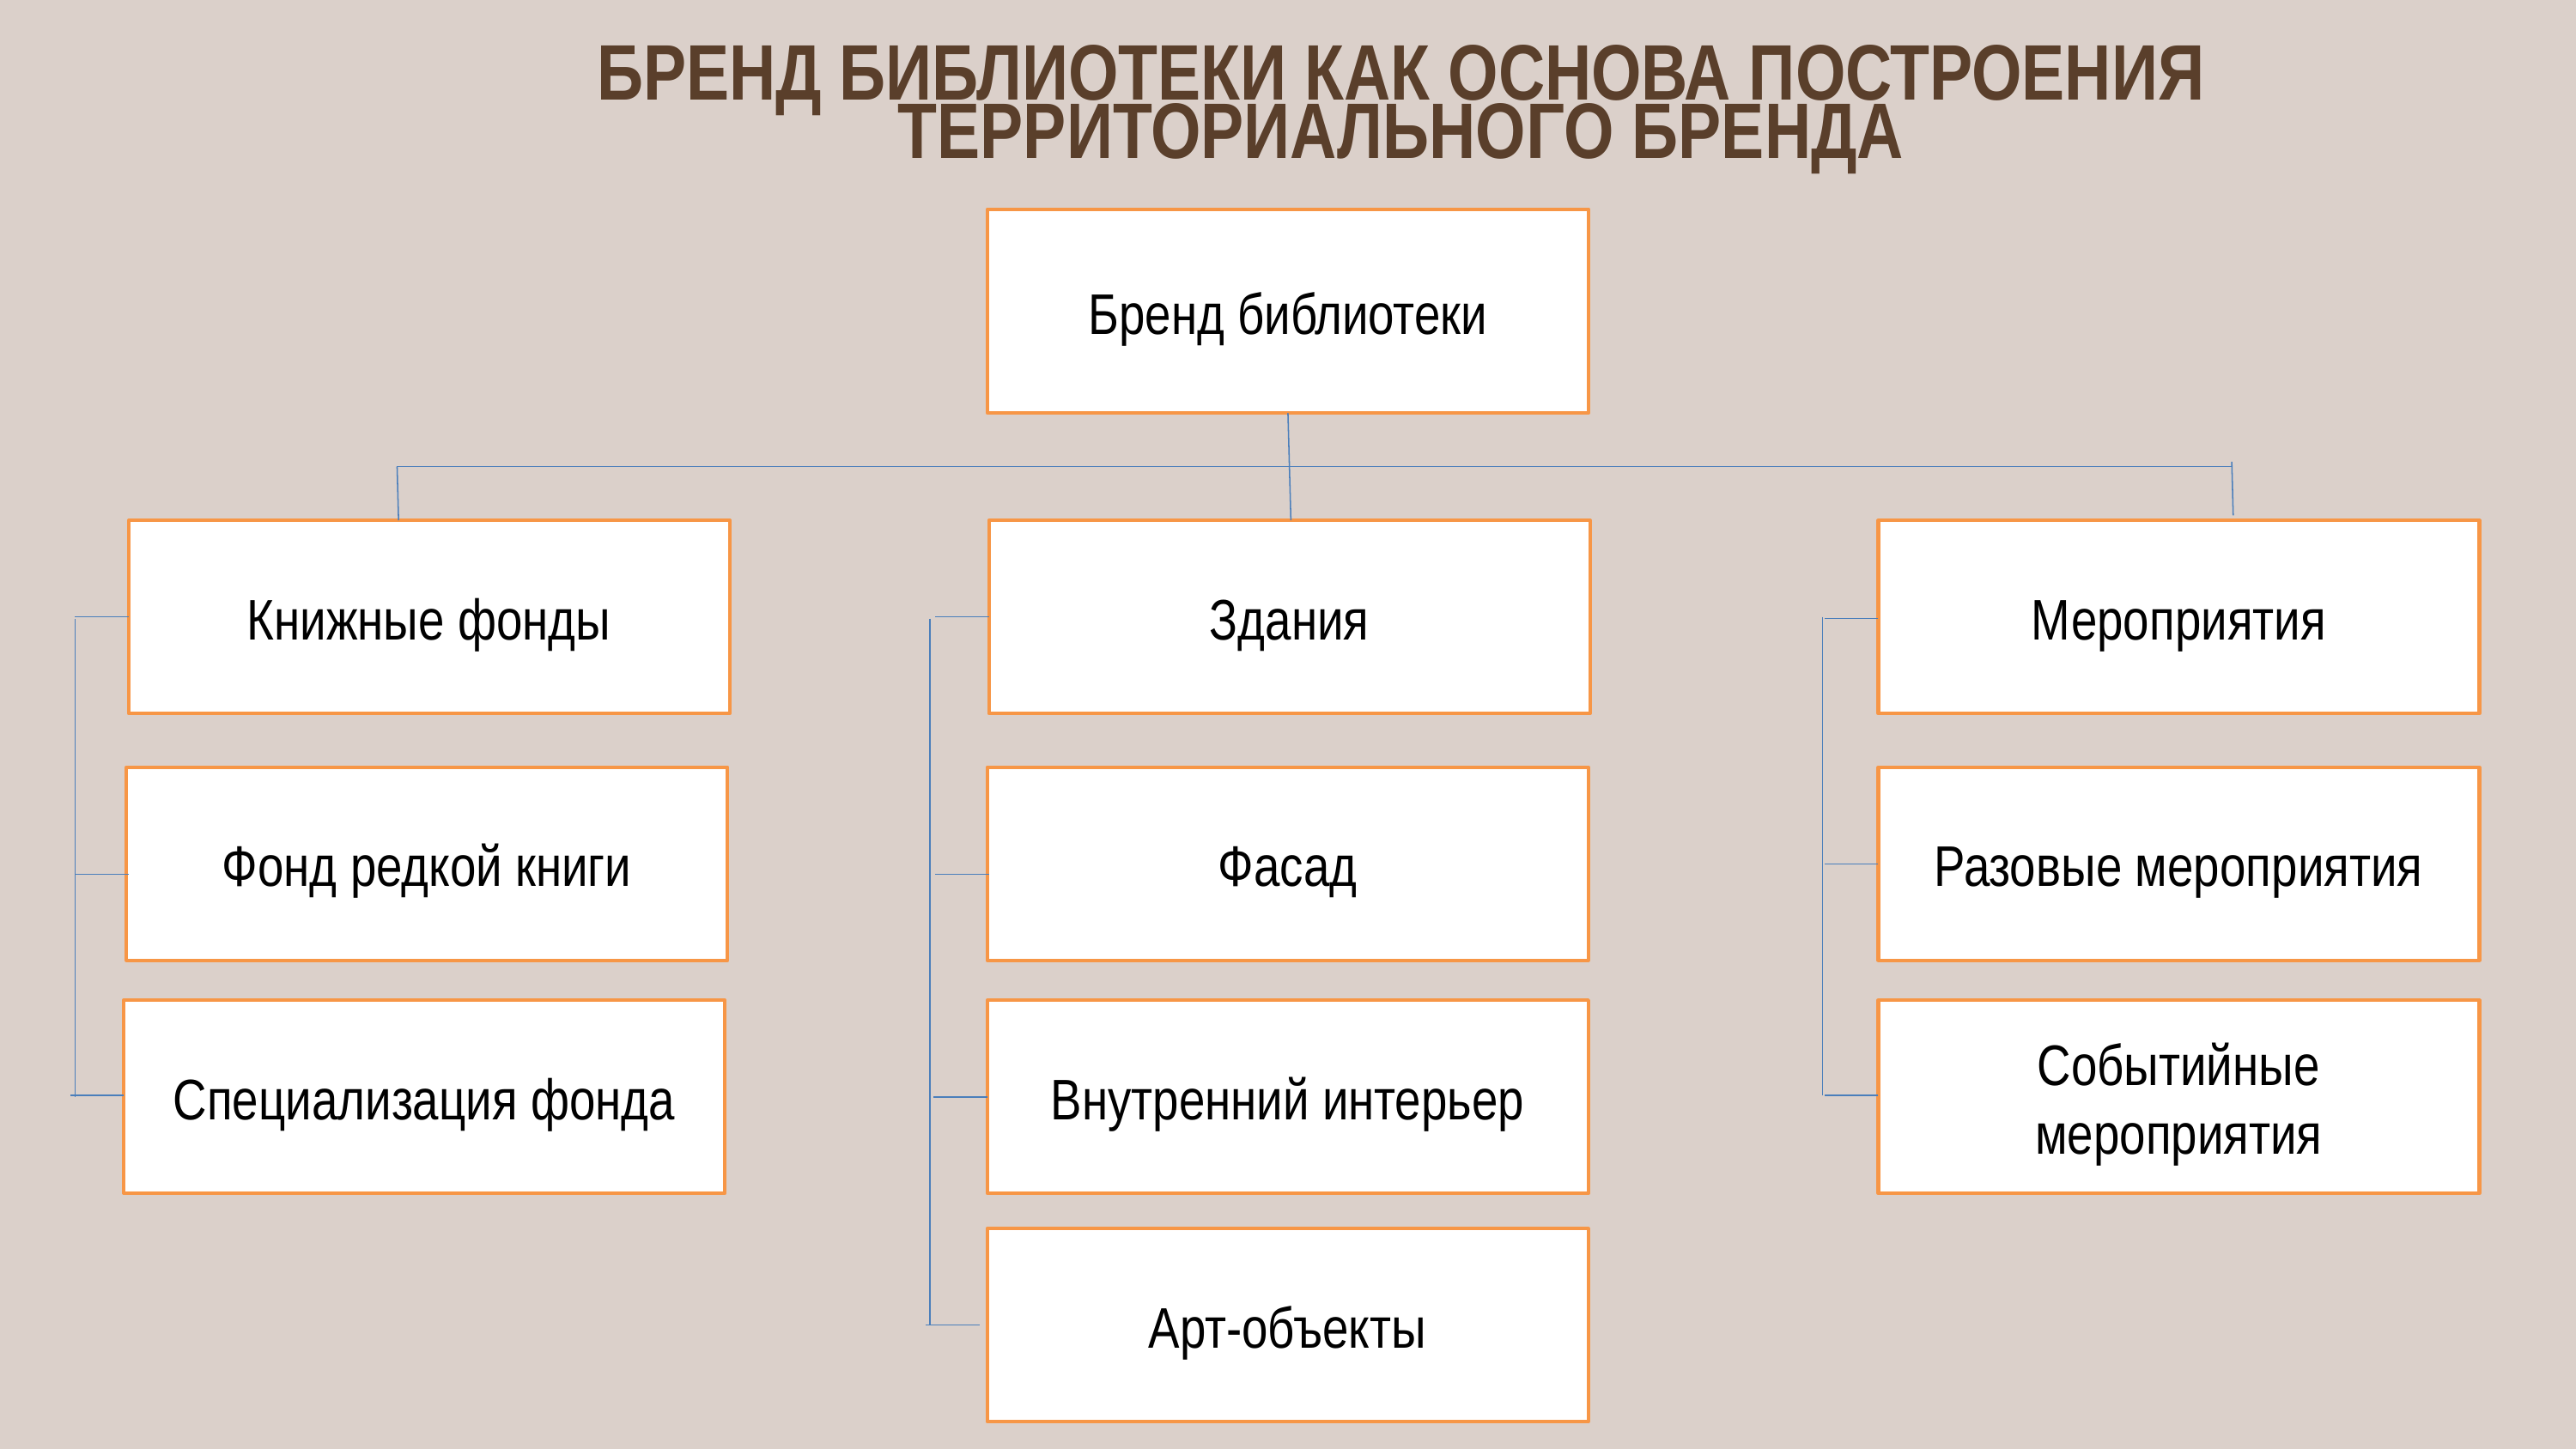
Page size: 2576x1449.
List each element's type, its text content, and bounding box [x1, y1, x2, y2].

text_box Книжные фонды [127, 518, 732, 715]
text_box Бренд библиотеки [986, 208, 1590, 415]
text_box БРЕНД БИБЛИОТЕКИ КАК ОСНОВА ПОСТРОЕНИЯ ТЕРРИТОРИАЛЬНОГО БРЕНДА [532, 58, 2271, 174]
text_box Арт-объекты [986, 1227, 1590, 1423]
text_box Внутренний интерьер [986, 998, 1590, 1195]
text_box Фасад [986, 766, 1590, 962]
text_box Разовые мероприятия [1876, 766, 2482, 962]
text_box Событийные мероприятия [1876, 998, 2482, 1195]
text_box Здания [987, 518, 1592, 715]
text_box Фонд редкой книги [125, 766, 729, 962]
text_box Мероприятия [1876, 518, 2482, 715]
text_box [2231, 461, 2234, 516]
text_box Специализация фонда [122, 998, 726, 1195]
